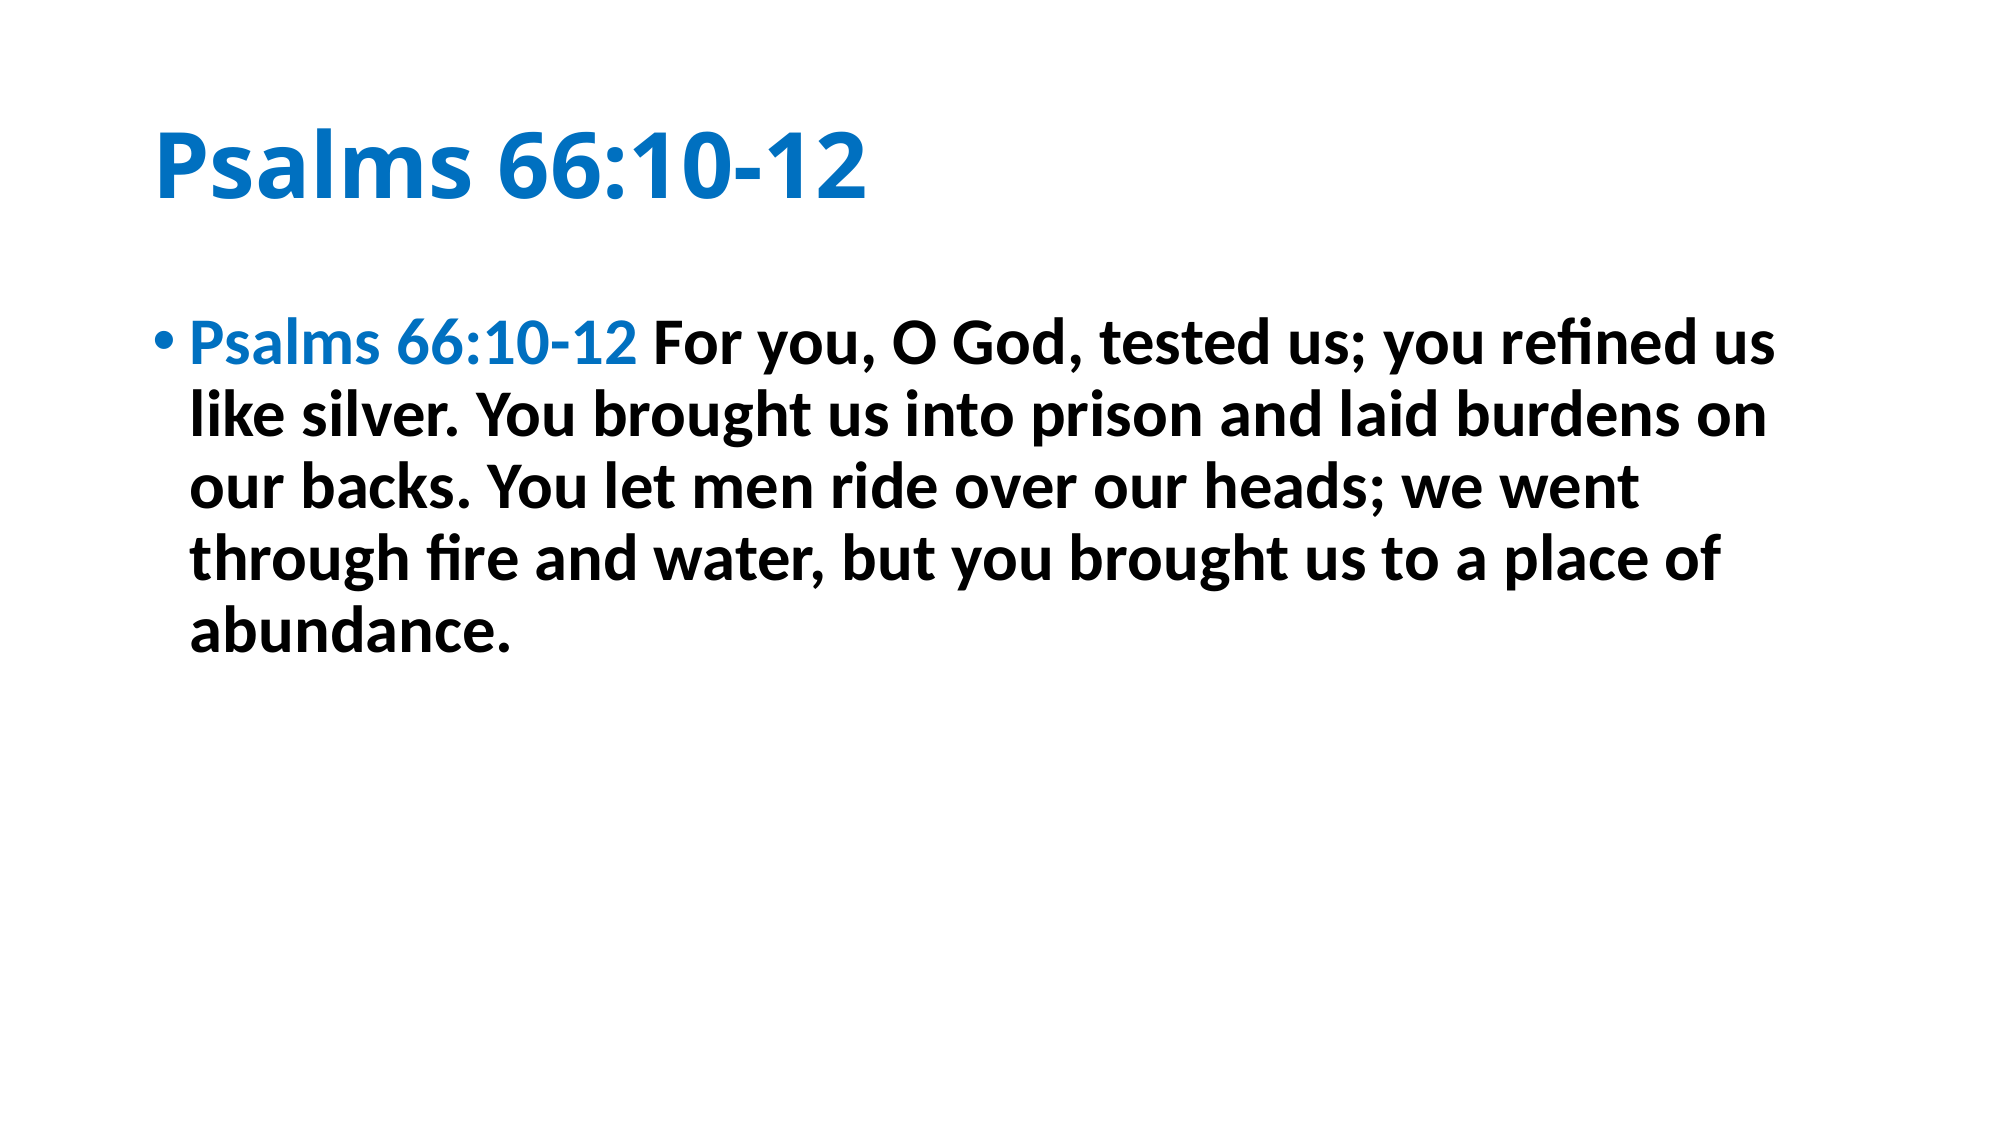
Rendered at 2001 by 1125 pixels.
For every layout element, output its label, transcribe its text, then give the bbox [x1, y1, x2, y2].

title Psalms 66:10-12 [137, 59, 1863, 278]
list Psalms 66:10-12 For you, O God, tested us; you refined us like silver. You brought us into prison and laid burdens on our backs. You let men ride over our heads; we went through fire and water, but you brought us to a place of abundance. [137, 299, 1863, 1014]
